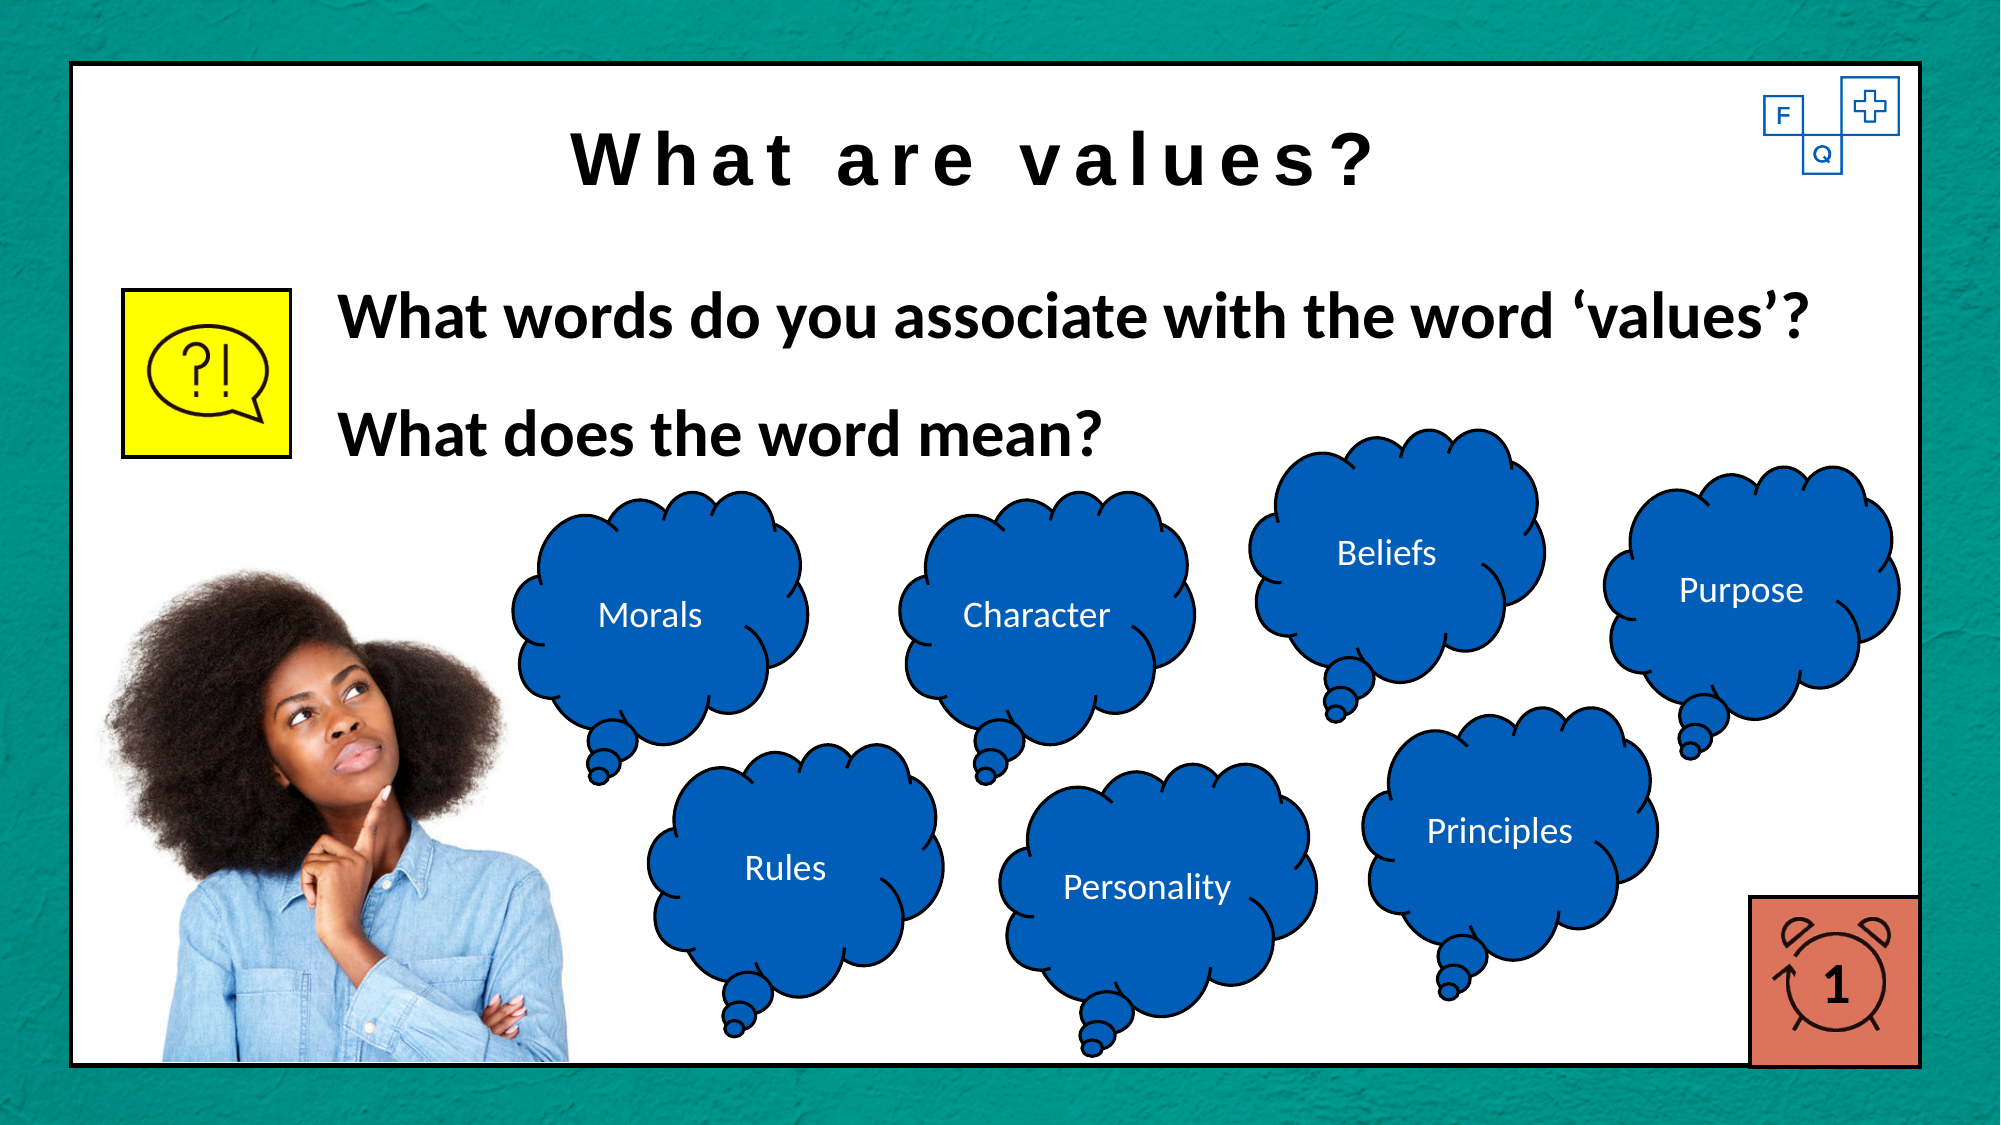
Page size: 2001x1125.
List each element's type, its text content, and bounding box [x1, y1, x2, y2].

text_box Character [899, 492, 1195, 785]
text_box What words do you associate with the word ‘values’? [322, 263, 1861, 359]
text_box Purpose [1604, 467, 1900, 760]
title What are values? [110, 108, 1836, 230]
picture [0, 0, 2001, 1125]
text_box Rules [648, 744, 944, 1037]
text_box Principles [1362, 707, 1658, 1000]
text_box What does the word mean? [322, 382, 1861, 478]
text_box Beliefs [1249, 430, 1545, 723]
text_box Morals [541, 492, 808, 785]
text_box Personality [999, 764, 1317, 1057]
text_box [70, 63, 1920, 1066]
